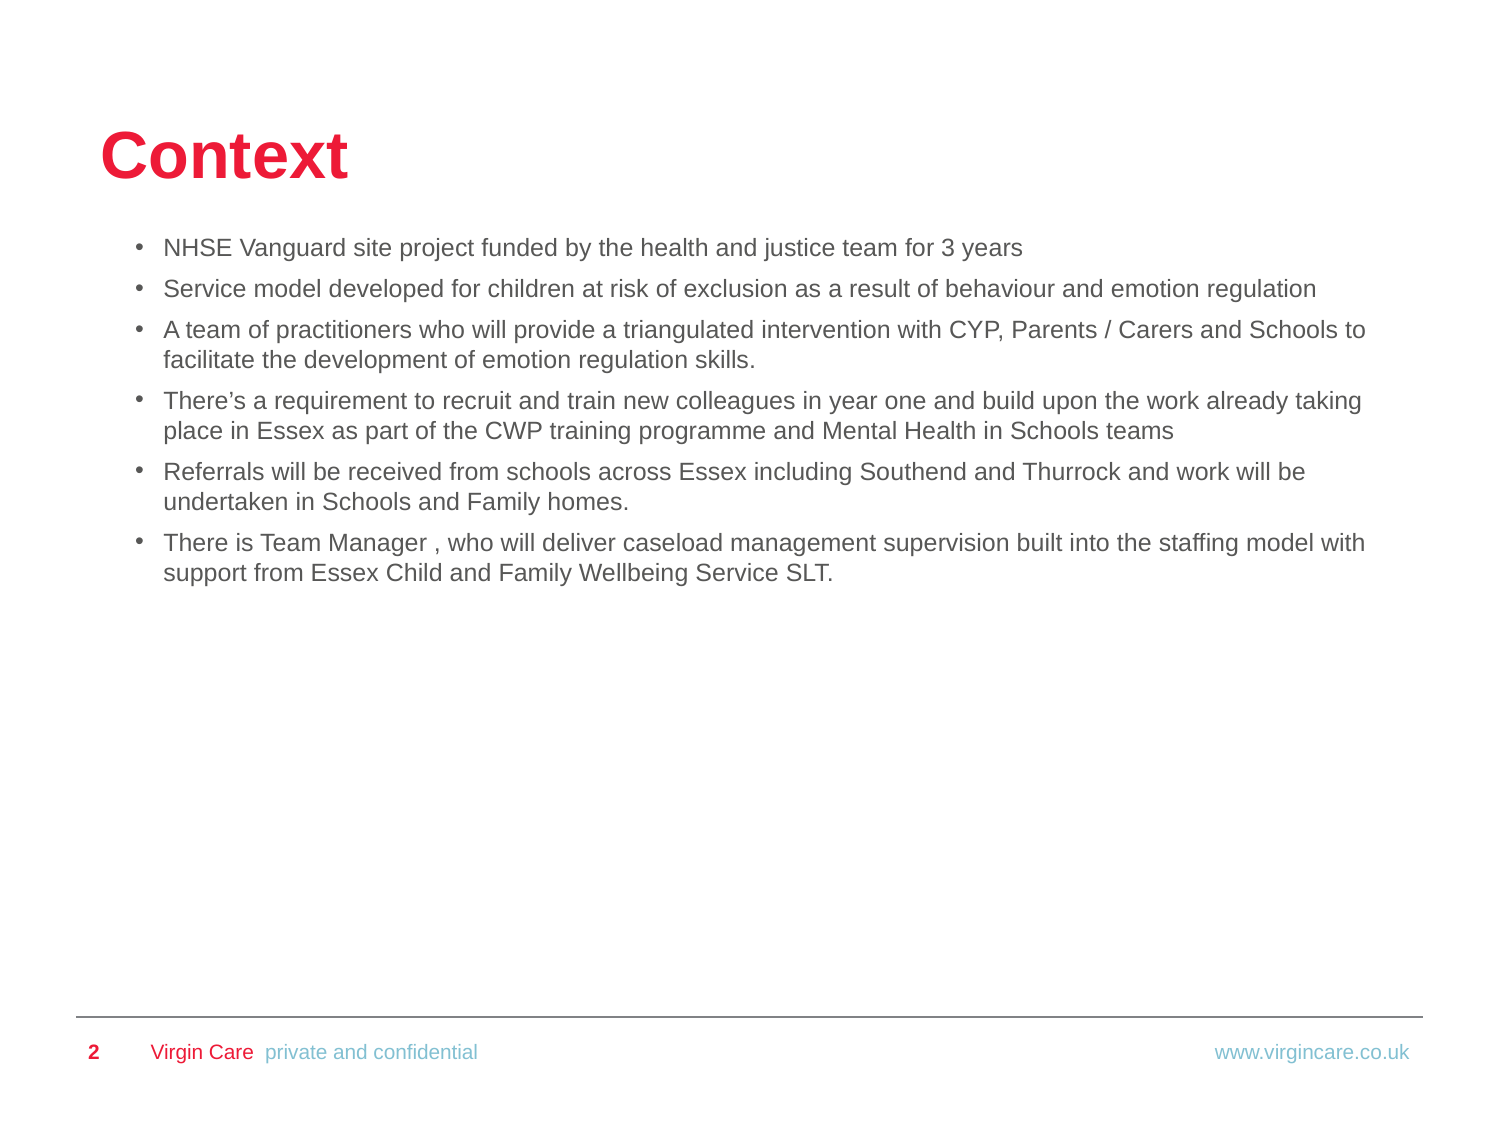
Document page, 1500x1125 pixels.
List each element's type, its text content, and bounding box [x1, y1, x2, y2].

title Context [100, 112, 1410, 262]
slide_number 2 [88, 1038, 136, 1071]
list NHSE Vanguard site project funded by the health and justice team for 3 years Service model developed for children at risk of exclusion as a result of behaviour and emotion regulation A team of practitioners who will provide a triangulated intervention with CYP, Parents / Carers and Schools to facilitate the development of emotion regulation skills. There’s a requirement to recruit and train new colleagues in year one and build upon the work already taking place in Essex as part of the CWP training programme and Mental Health in Schools teams Referrals will be received from schools across Essex including Southend and Thurrock and work will be undertaken in Schools and Family homes. There is Team Manager , who will deliver caseload management supervision built into the staffing model with support from Essex Child and Family Wellbeing Service SLT. [96, 231, 1406, 949]
